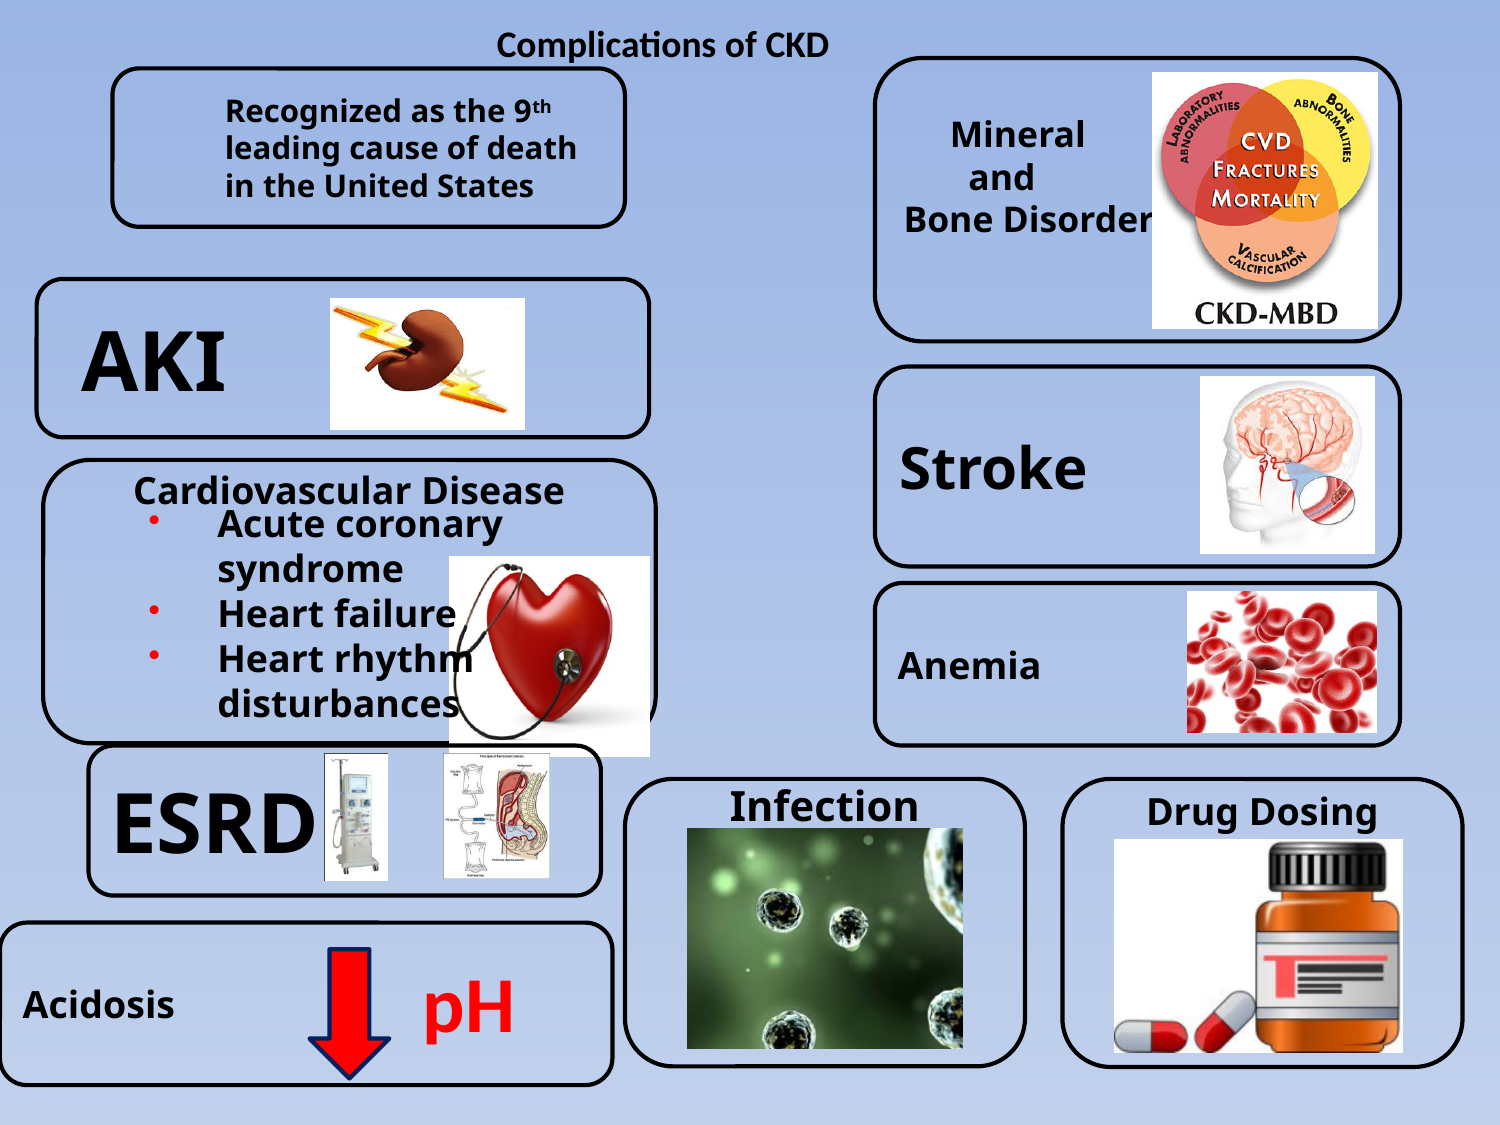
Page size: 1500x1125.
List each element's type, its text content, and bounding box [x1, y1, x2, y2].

text_box Stroke [872, 364, 1403, 569]
text_box Mineral and Bone Disorder [872, 55, 1403, 344]
text_box AKI [34, 276, 652, 440]
picture [442, 556, 650, 880]
picture [324, 753, 388, 881]
picture [1151, 72, 1378, 329]
picture [329, 298, 525, 431]
text_box Complications of CKD [482, 12, 1018, 73]
text_box ESRD [86, 743, 604, 898]
picture [1187, 591, 1377, 734]
text_box Anemia [872, 580, 1403, 748]
picture [1199, 376, 1376, 554]
picture [687, 828, 963, 1050]
text_box Acute coronary syndrome Heart failure Heart rhythm disturbances [112, 492, 538, 733]
text_box Infection [622, 776, 1028, 1069]
text_box Cardiovascular Disease [41, 457, 658, 746]
text_box Acidosis [0, 920, 615, 1088]
text_box Recognized as the 9th leading cause of death in the United States [110, 66, 628, 229]
text_box Drug Dosing [1060, 776, 1465, 1070]
picture [1114, 839, 1403, 1053]
